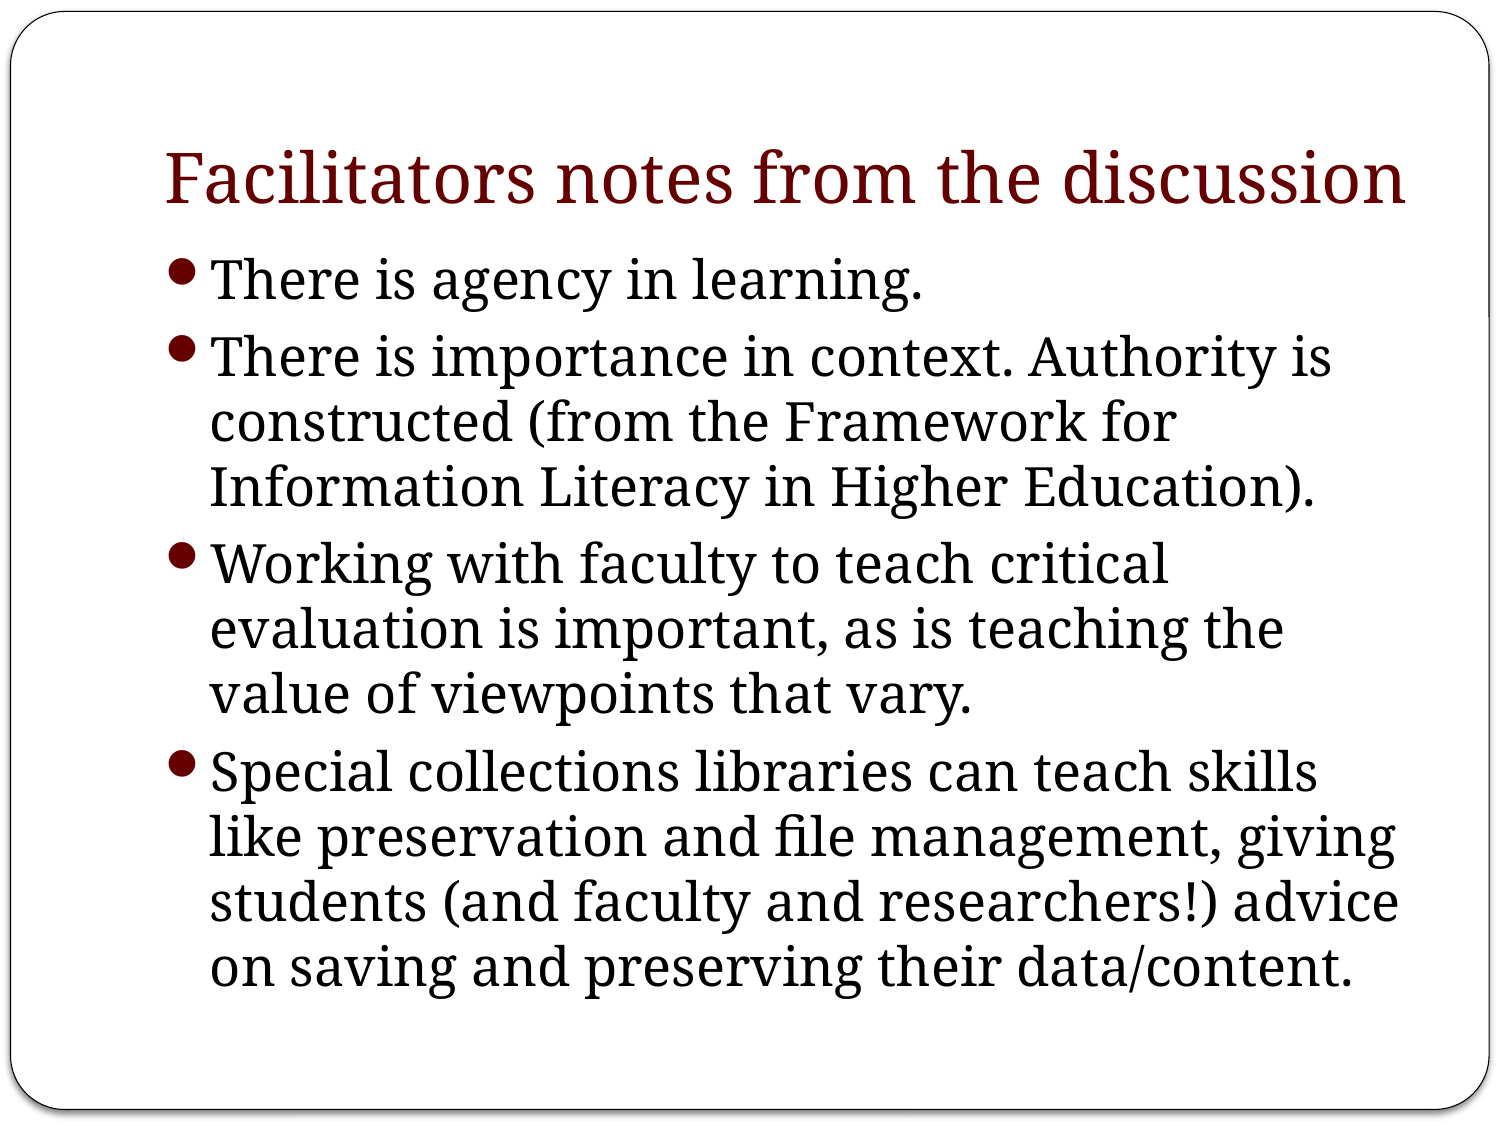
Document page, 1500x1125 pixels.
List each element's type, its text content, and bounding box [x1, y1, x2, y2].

title Facilitators notes from the discussion [150, 45, 1425, 233]
list There is agency in learning. There is importance in context. Authority is constructed (from the Framework for Information Literacy in Higher Education). Working with faculty to teach critical evaluation is important, as is teaching the value of viewpoints that vary. Special collections libraries can teach skills like preservation and file management, giving students (and faculty and researchers!) advice on saving and preserving their data/content. [150, 237, 1425, 1063]
